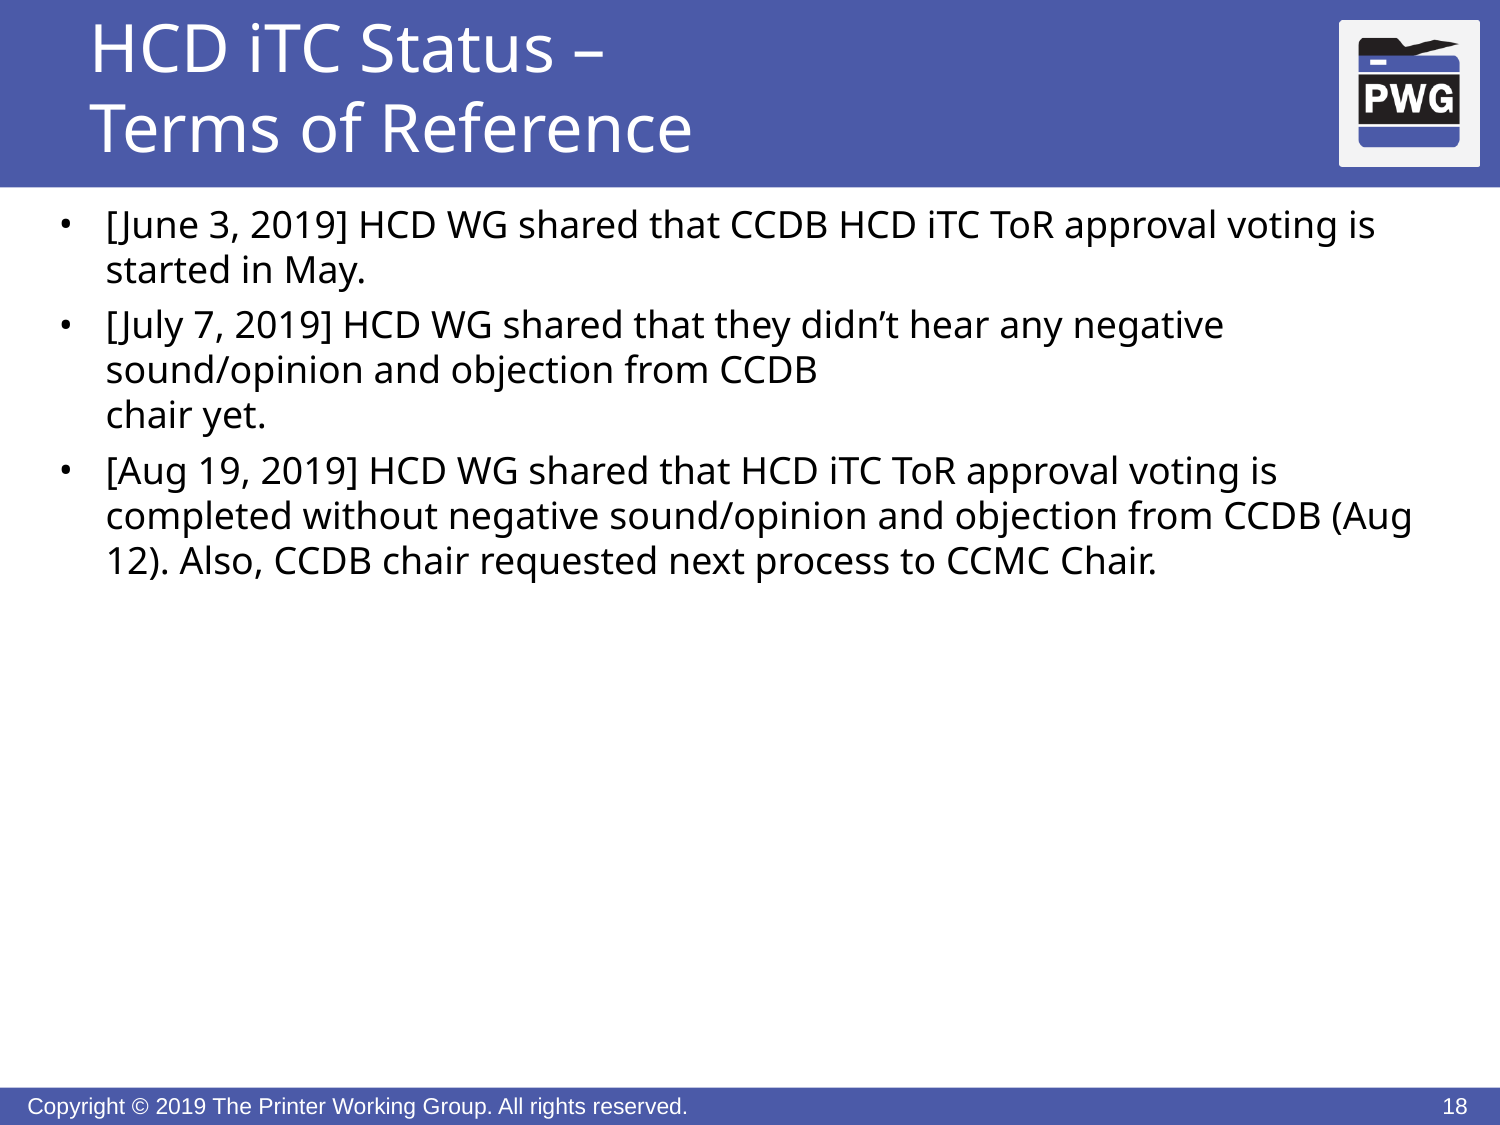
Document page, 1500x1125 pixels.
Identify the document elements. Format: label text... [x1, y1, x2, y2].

text_box [0, 1087, 1500, 1125]
text_box Copyright © 2019 The Printer Working Group. All rights reserved. [20, 1092, 750, 1118]
picture [1339, 20, 1480, 167]
text_box 18 [1441, 1092, 1469, 1118]
title HCD iTC Status – Terms of Reference [75, 7, 1319, 175]
text_box [0, 0, 1500, 188]
list [June 3, 2019] HCD WG shared that CCDB HCD iTC ToR approval voting is started in May. [July 7, 2019] HCD WG shared that they didn’t hear any negative sound/opinion and objection from CCDB chair yet. [Aug 19, 2019] HCD WG shared that HCD iTC ToR approval voting is completed without negative sound/opinion and objection from CCDB (Aug 12). Also, CCDB chair requested next process to CCMC Chair. [50, 192, 1469, 988]
